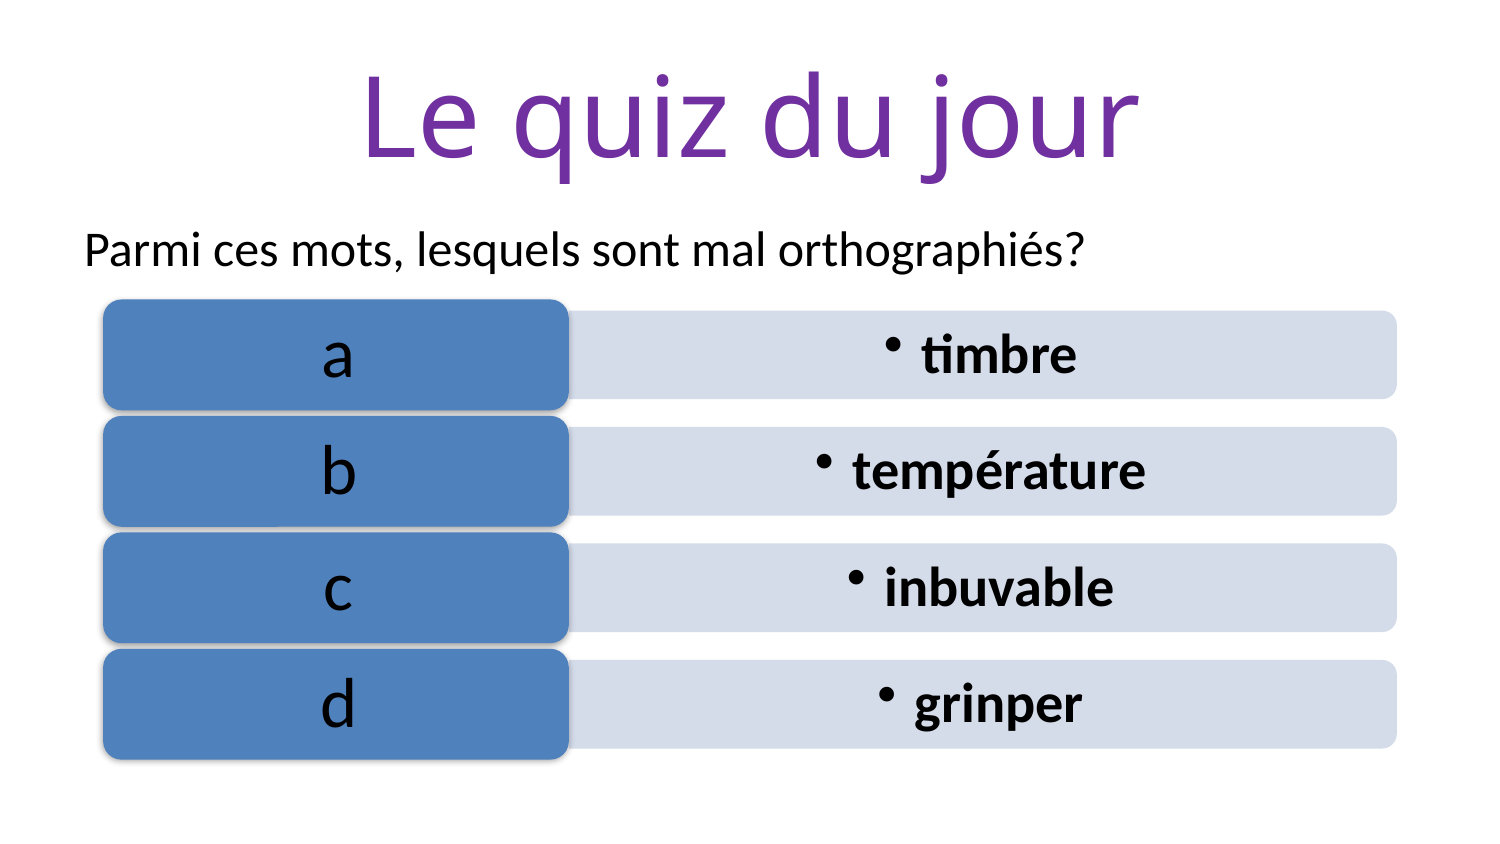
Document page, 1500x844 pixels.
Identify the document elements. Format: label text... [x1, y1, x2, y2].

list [102, 298, 1398, 761]
text_box Parmi ces mots, lesquels sont mal orthographiés? [69, 209, 1103, 284]
title Le quiz du jour [103, 30, 1397, 194]
